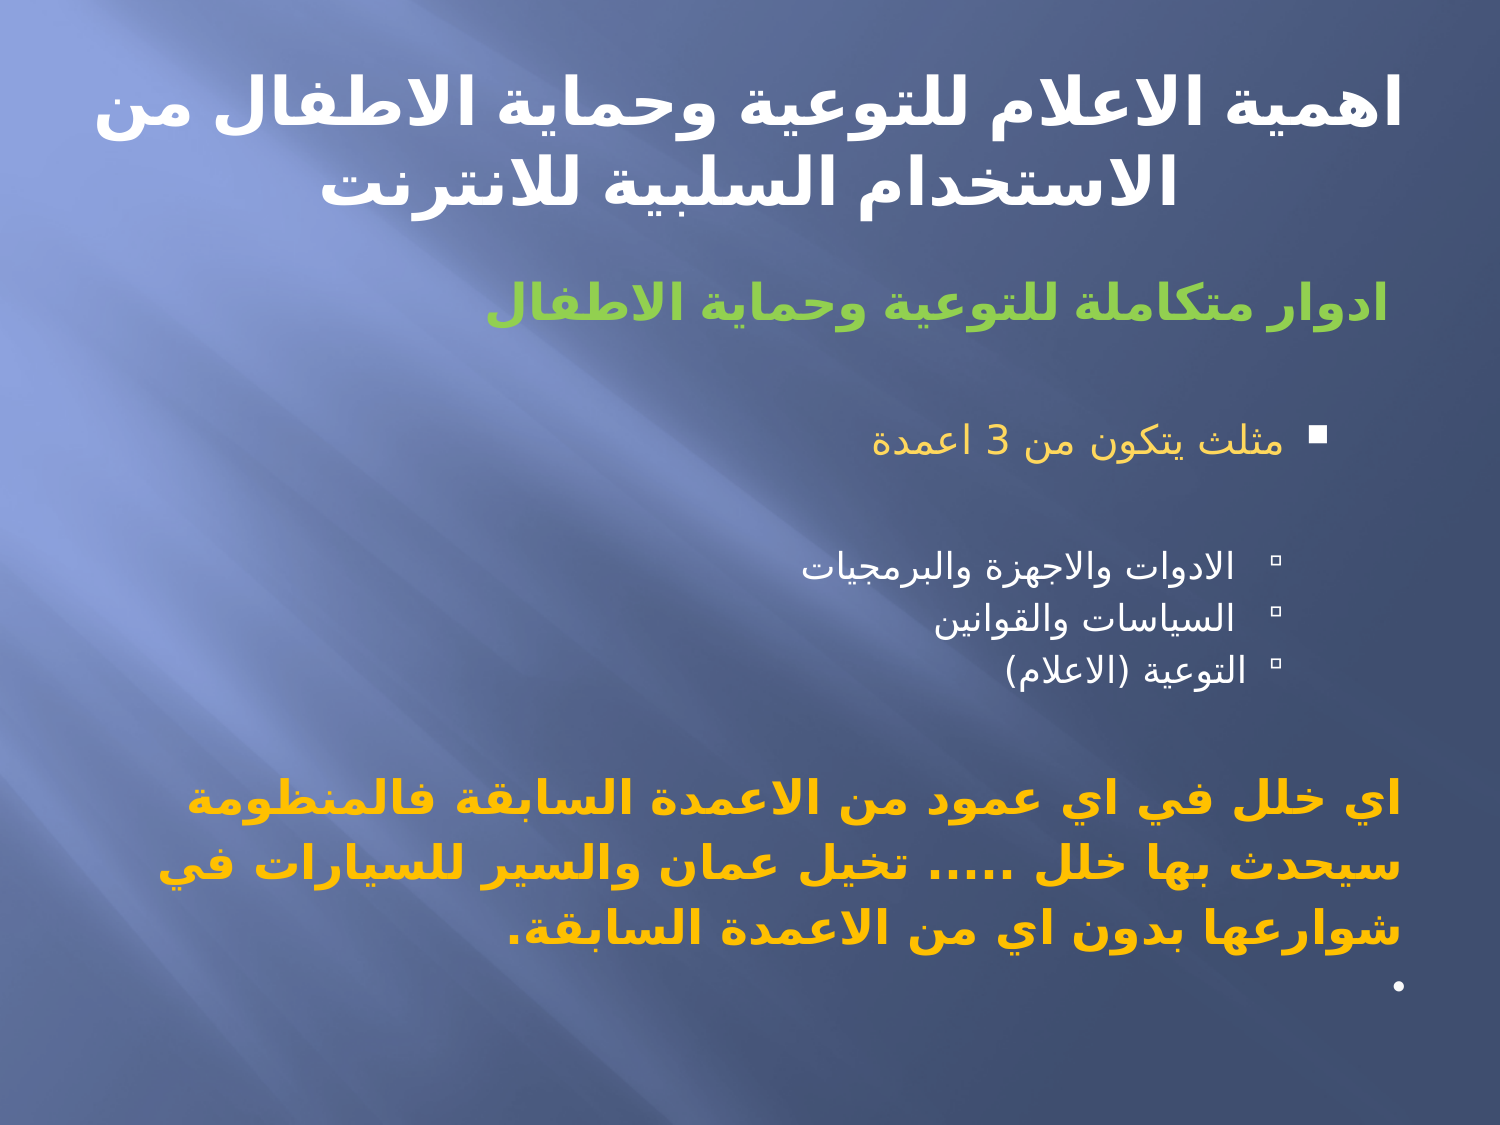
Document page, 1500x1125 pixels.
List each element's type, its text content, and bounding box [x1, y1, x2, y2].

list ادوار متكاملة للتوعية وحماية الاطفال مثلث يتكون من 3 اعمدة الادوات والاجهزة والبرمجيات السياسات والقوانين التوعية (الاعلام) اي خلل في اي عمود من الاعمدة السابقة فالمنظومة سيحدث بها خلل ..... تخيل عمان والسير للسيارات في شوارعها بدون اي من الاعمدة السابقة. [75, 262, 1425, 1035]
title اهمية الاعلام للتوعية وحماية الاطفال من الاستخدام السلبية للانترنت [75, 45, 1425, 233]
